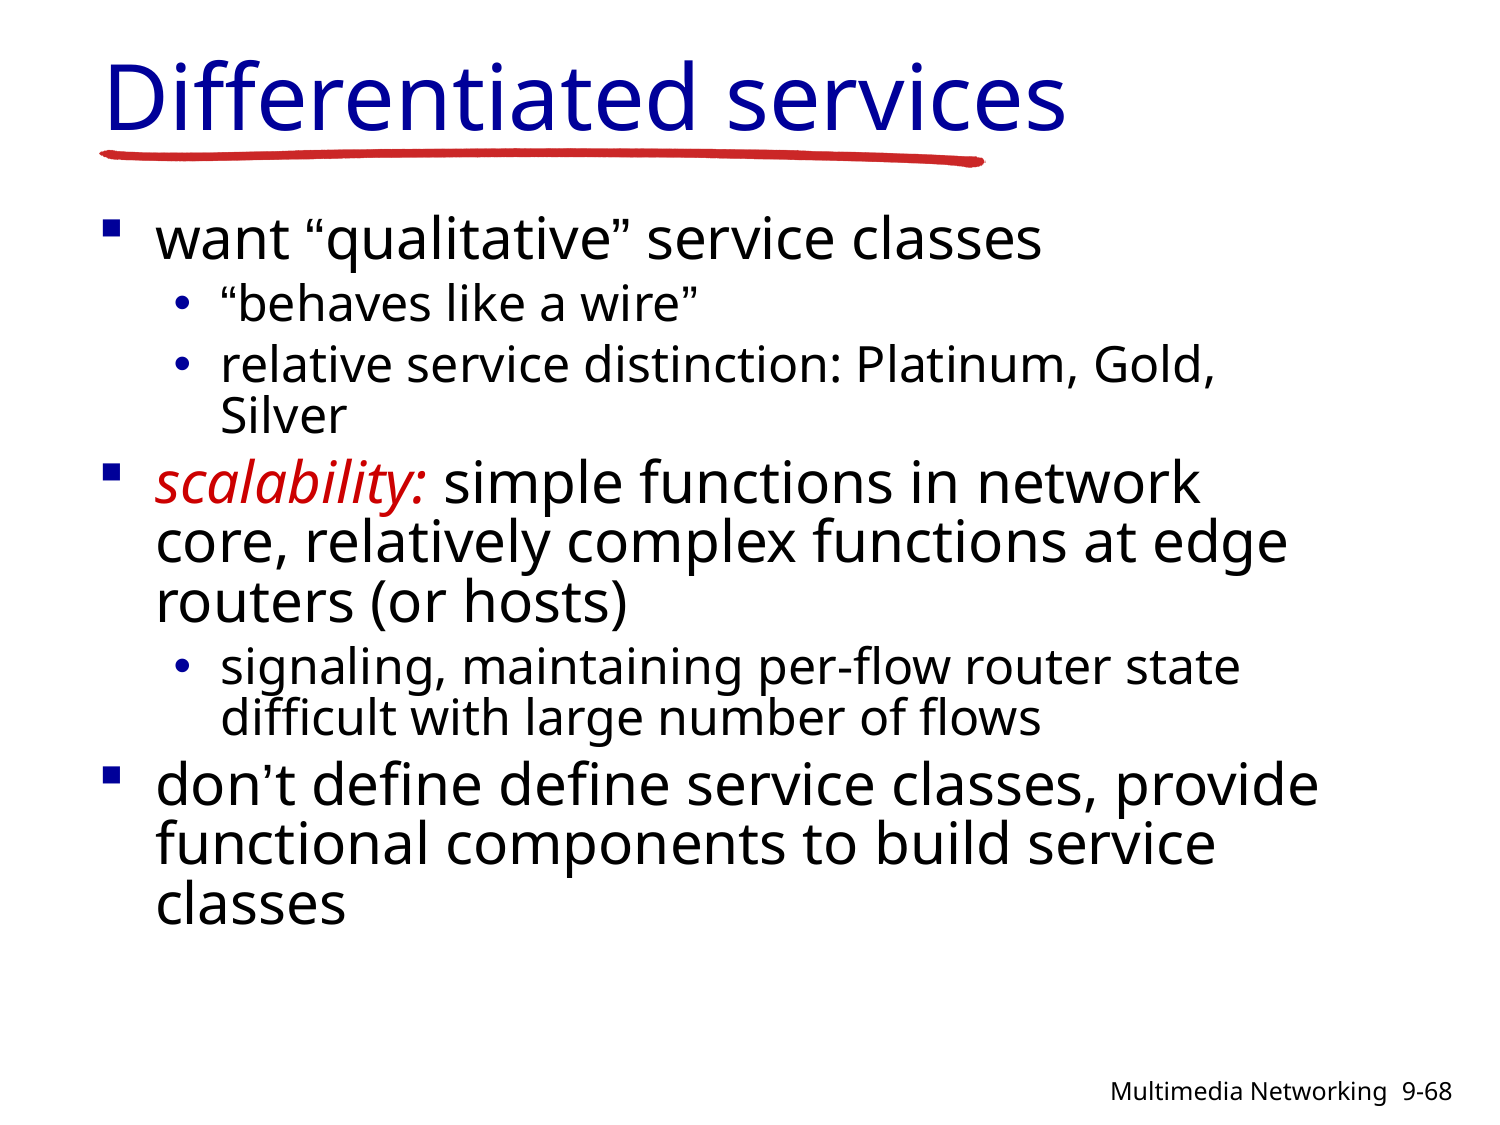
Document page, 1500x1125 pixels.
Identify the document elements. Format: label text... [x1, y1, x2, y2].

slide_number 9-68 [1387, 1068, 1500, 1113]
footer Multimedia Networking [1079, 1067, 1403, 1110]
list want “qualitative” service classes “behaves like a wire” relative service distinction: Platinum, Gold, Silver scalability: simple functions in network core, relatively complex functions at edge routers (or hosts) signaling, maintaining per-flow router state difficult with large number of flows don’t define define service classes, provide functional components to build service classes [83, 204, 1359, 713]
picture [95, 143, 996, 173]
title Differentiated services [87, 0, 1363, 188]
